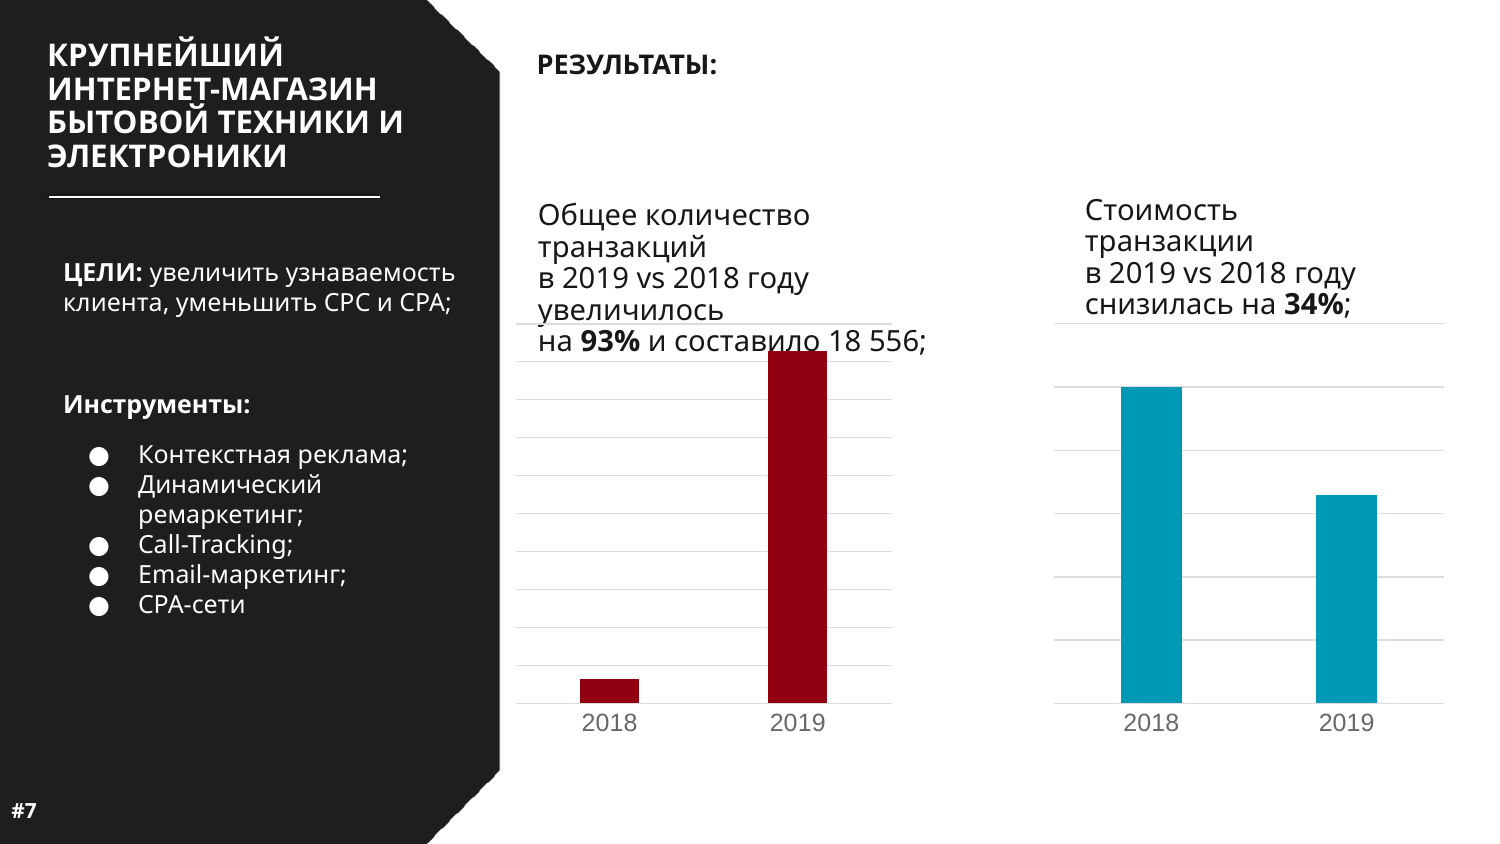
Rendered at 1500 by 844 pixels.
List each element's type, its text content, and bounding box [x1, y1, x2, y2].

chart [507, 314, 901, 745]
text_box [48, 194, 381, 199]
text_box ЦЕЛИ: увеличить узнаваемость клиента, уменьшить CPC и CPA; Инструменты: Контекстная реклама; Динамический ремаркетинг; Call-Tracking; Email-маркетинг; CPA-сети [48, 249, 482, 844]
text_box Стоимость транзакции в 2019 vs 2018 году снизилась на 34%; [1045, 187, 1394, 314]
text_box Общее количество транзакций в 2019 vs 2018 году увеличилось на 93% и составило 18 556; [498, 193, 987, 366]
text_box #7 [0, 795, 53, 844]
text_box РЕЗУЛЬТАТЫ: [521, 39, 1404, 106]
title КРУПНЕЙШИЙ ИНТЕРНЕТ-МАГАЗИН БЫТОВОЙ ТЕХНИКИ И ЭЛЕКТРОНИКИ [35, 34, 470, 145]
picture [0, 0, 1500, 844]
chart [1045, 314, 1453, 745]
